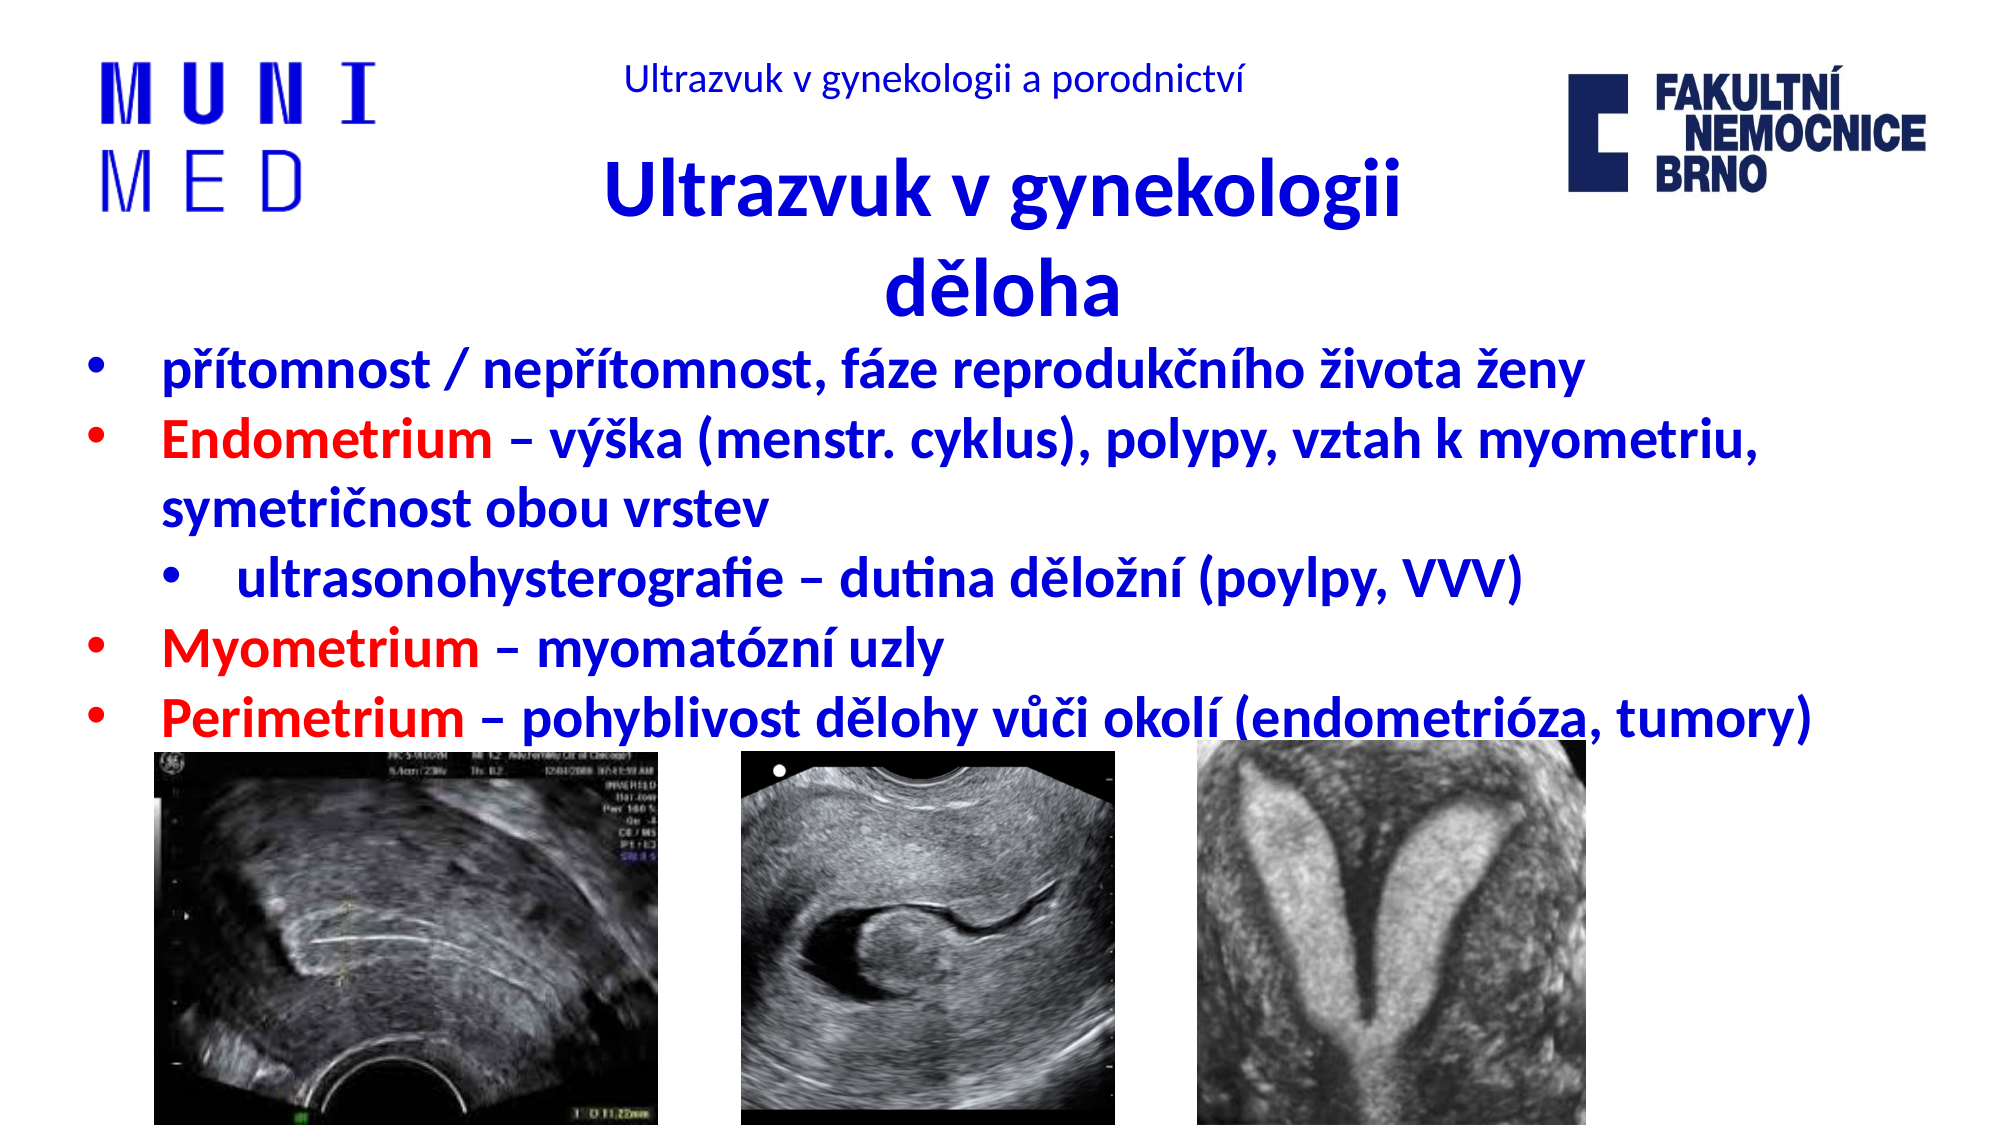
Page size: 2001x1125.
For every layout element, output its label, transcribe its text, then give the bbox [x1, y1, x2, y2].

picture [740, 751, 1115, 1125]
text_box Ultrazvuk v gynekologii a porodnictví [429, 50, 1446, 113]
text_box přítomnost / nepřítomnost, fáze reprodukčního života ženy Endometrium – výška (menstr. cyklus), polypy, vztah k myometriu, symetričnost obou vrstev ultrasonohysterografie – dutina děložní (poylpy, VVV) Myometrium – myomatózní uzly Perimetrium – pohyblivost dělohy vůči okolí (endometrióza, tumory) [71, 322, 1913, 827]
picture [1197, 740, 1586, 1125]
picture [1537, 33, 1956, 232]
text_box Ultrazvuk v gynekologii děloha [3, 125, 2000, 341]
picture [154, 752, 659, 1125]
picture [53, 24, 424, 250]
